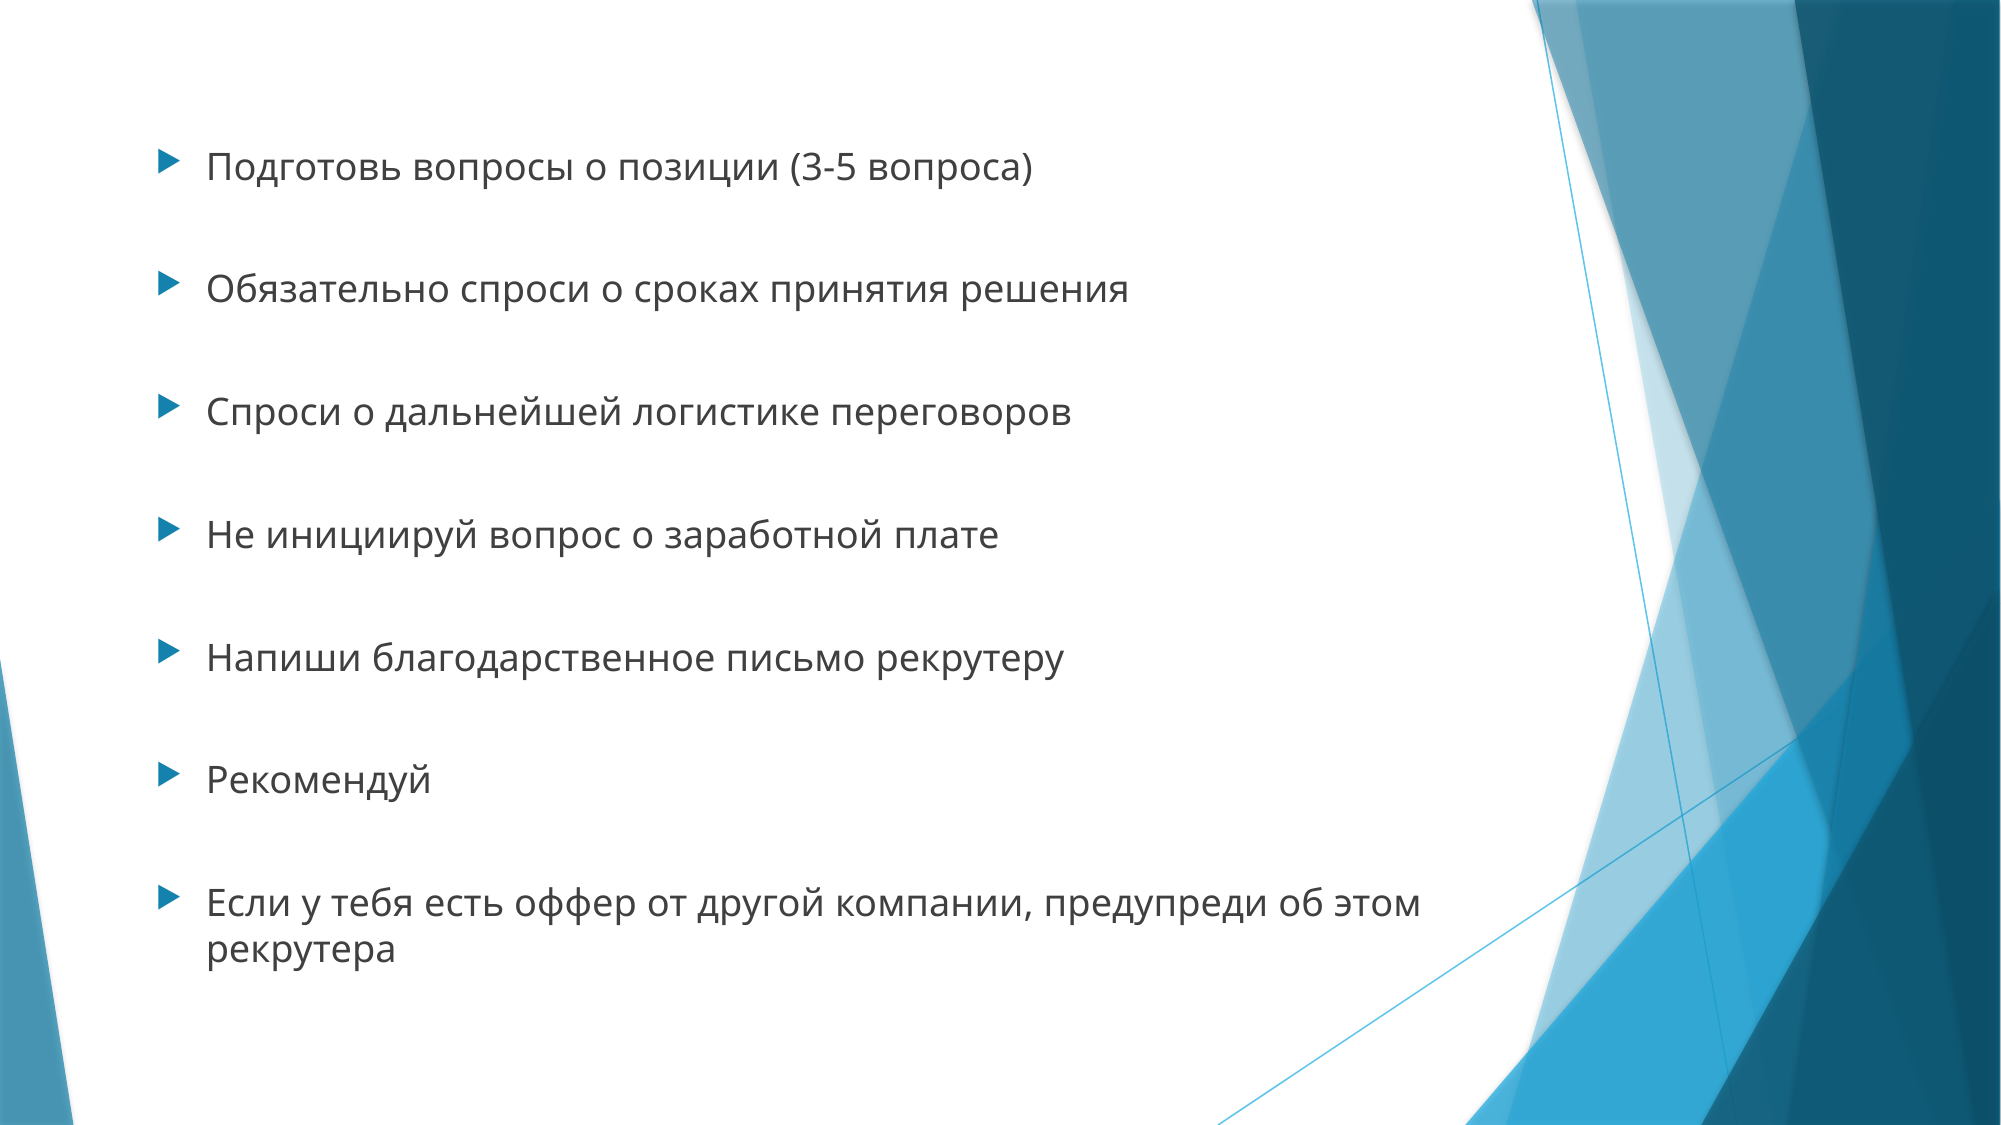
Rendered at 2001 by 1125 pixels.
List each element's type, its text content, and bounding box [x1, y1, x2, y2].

list Подготовь вопросы о позиции (3-5 вопроса) Обязательно спроси о сроках принятия решения Спроси о дальнейшей логистике переговоров Не инициируй вопрос о заработной плате Напиши благодарственное письмо рекрутеру Рекомендуй Если у тебя есть оффер от другой компании, предупреди об этом рекрутера [140, 134, 1578, 1085]
